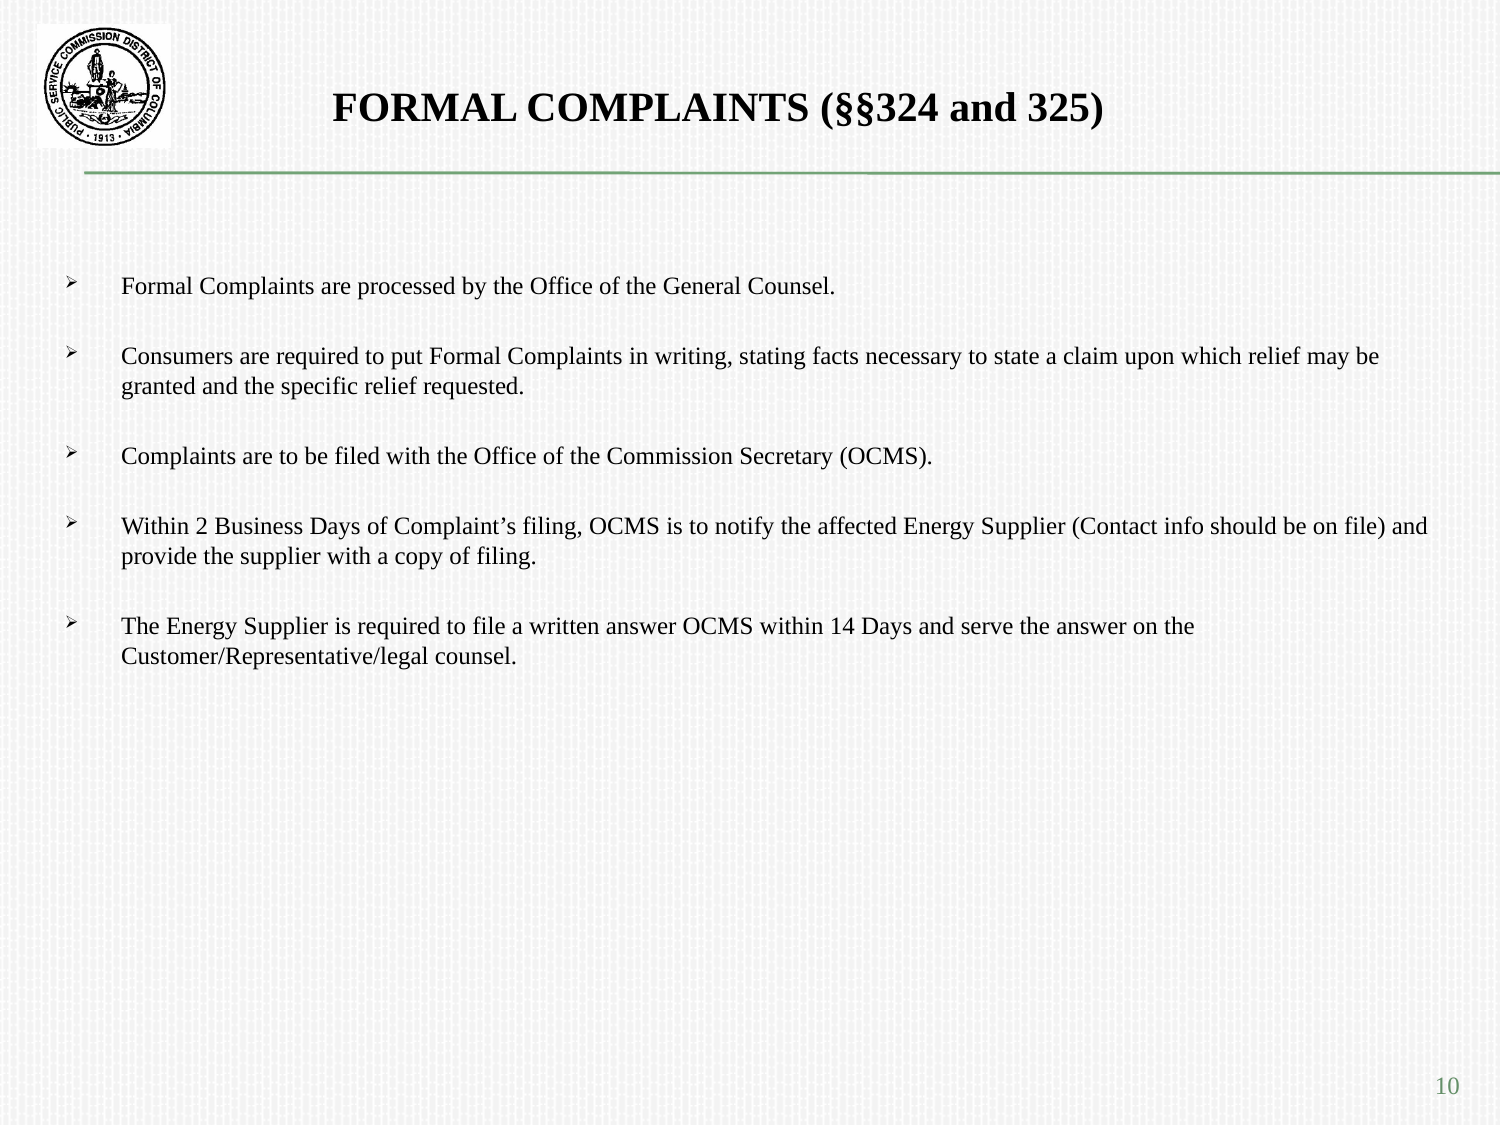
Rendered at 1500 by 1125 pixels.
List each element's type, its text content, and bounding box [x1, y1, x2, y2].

picture [37, 24, 171, 148]
list Formal Complaints are processed by the Office of the General Counsel. Consumers are required to put Formal Complaints in writing, stating facts necessary to state a claim upon which relief may be granted and the specific relief requested. Complaints are to be filed with the Office of the Commission Secretary (OCMS). Within 2 Business Days of Complaint’s filing, OCMS is to notify the affected Energy Supplier (Contact info should be on file) and provide the supplier with a copy of filing. The Energy Supplier is required to file a written answer OCMS within 14 Days and serve the answer on the Customer/Representative/legal counsel. [50, 262, 1475, 1005]
title [50, 75, 1475, 213]
text_box FORMAL COMPLAINTS (§§324 and 325) [187, 71, 1250, 137]
slide_number 10 [1350, 1061, 1475, 1103]
